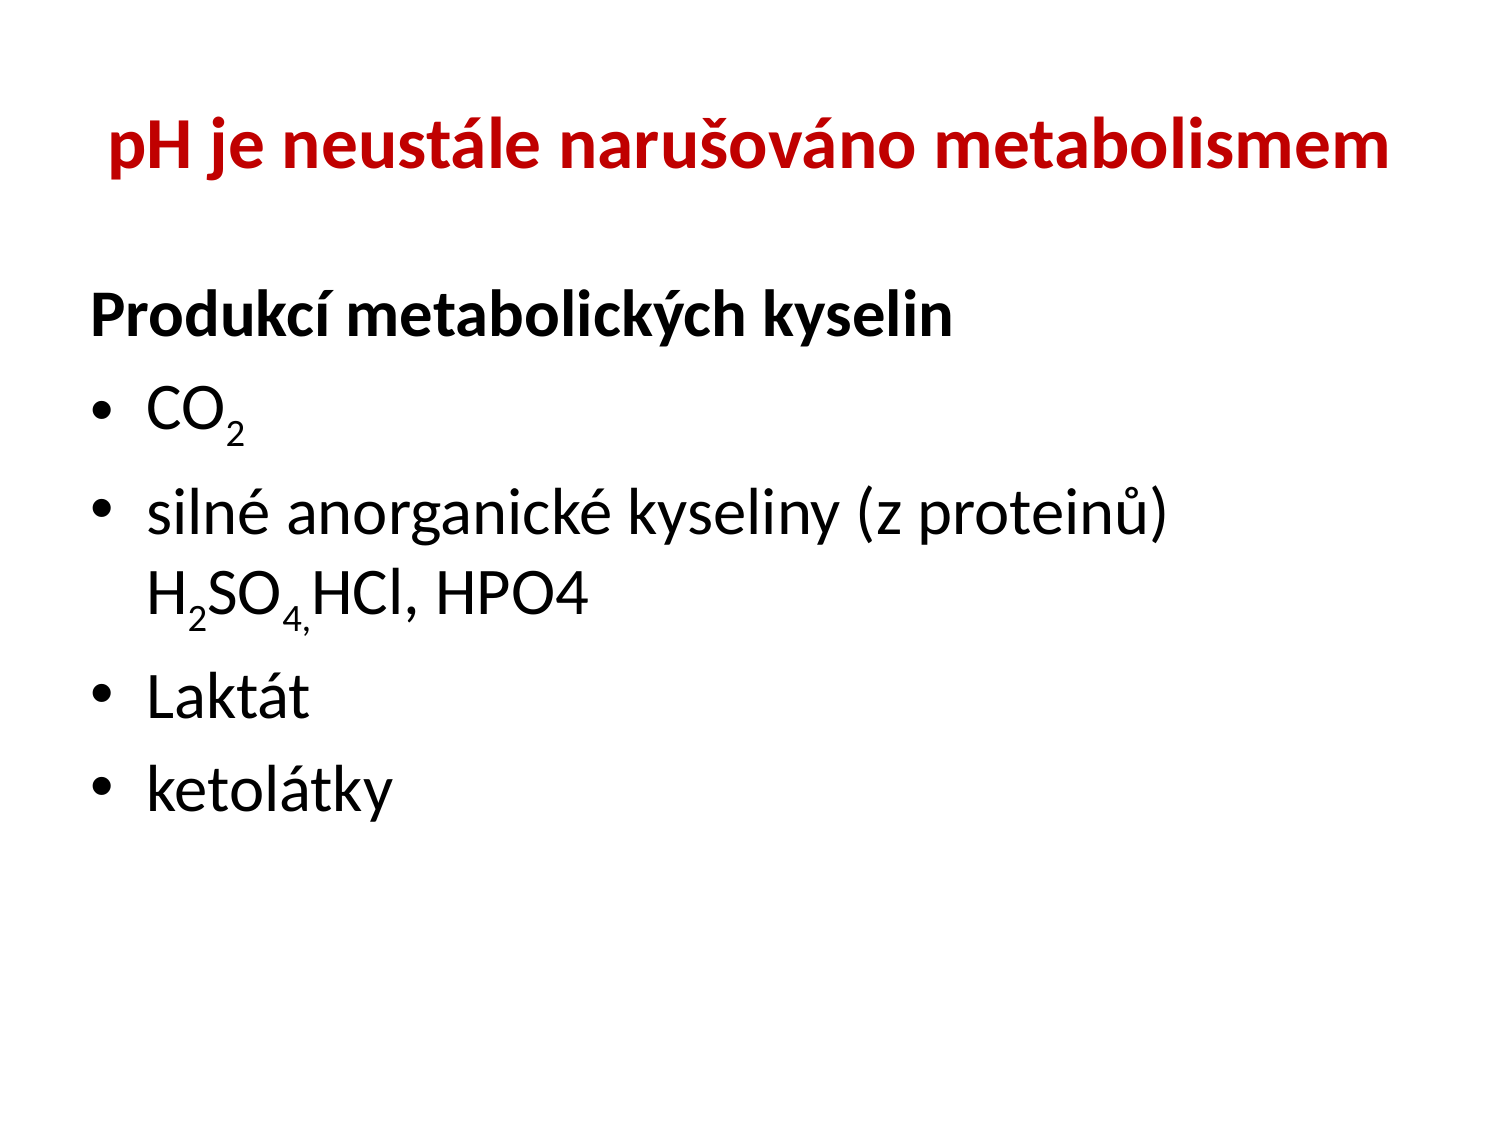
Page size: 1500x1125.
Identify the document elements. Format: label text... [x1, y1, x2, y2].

title pH je neustále narušováno metabolismem [75, 45, 1425, 233]
list Produkcí metabolických kyselin CO2 silné anorganické kyseliny (z proteinů) H2SO4,HCl, HPO4 Laktát ketolátky [75, 262, 1425, 1005]
